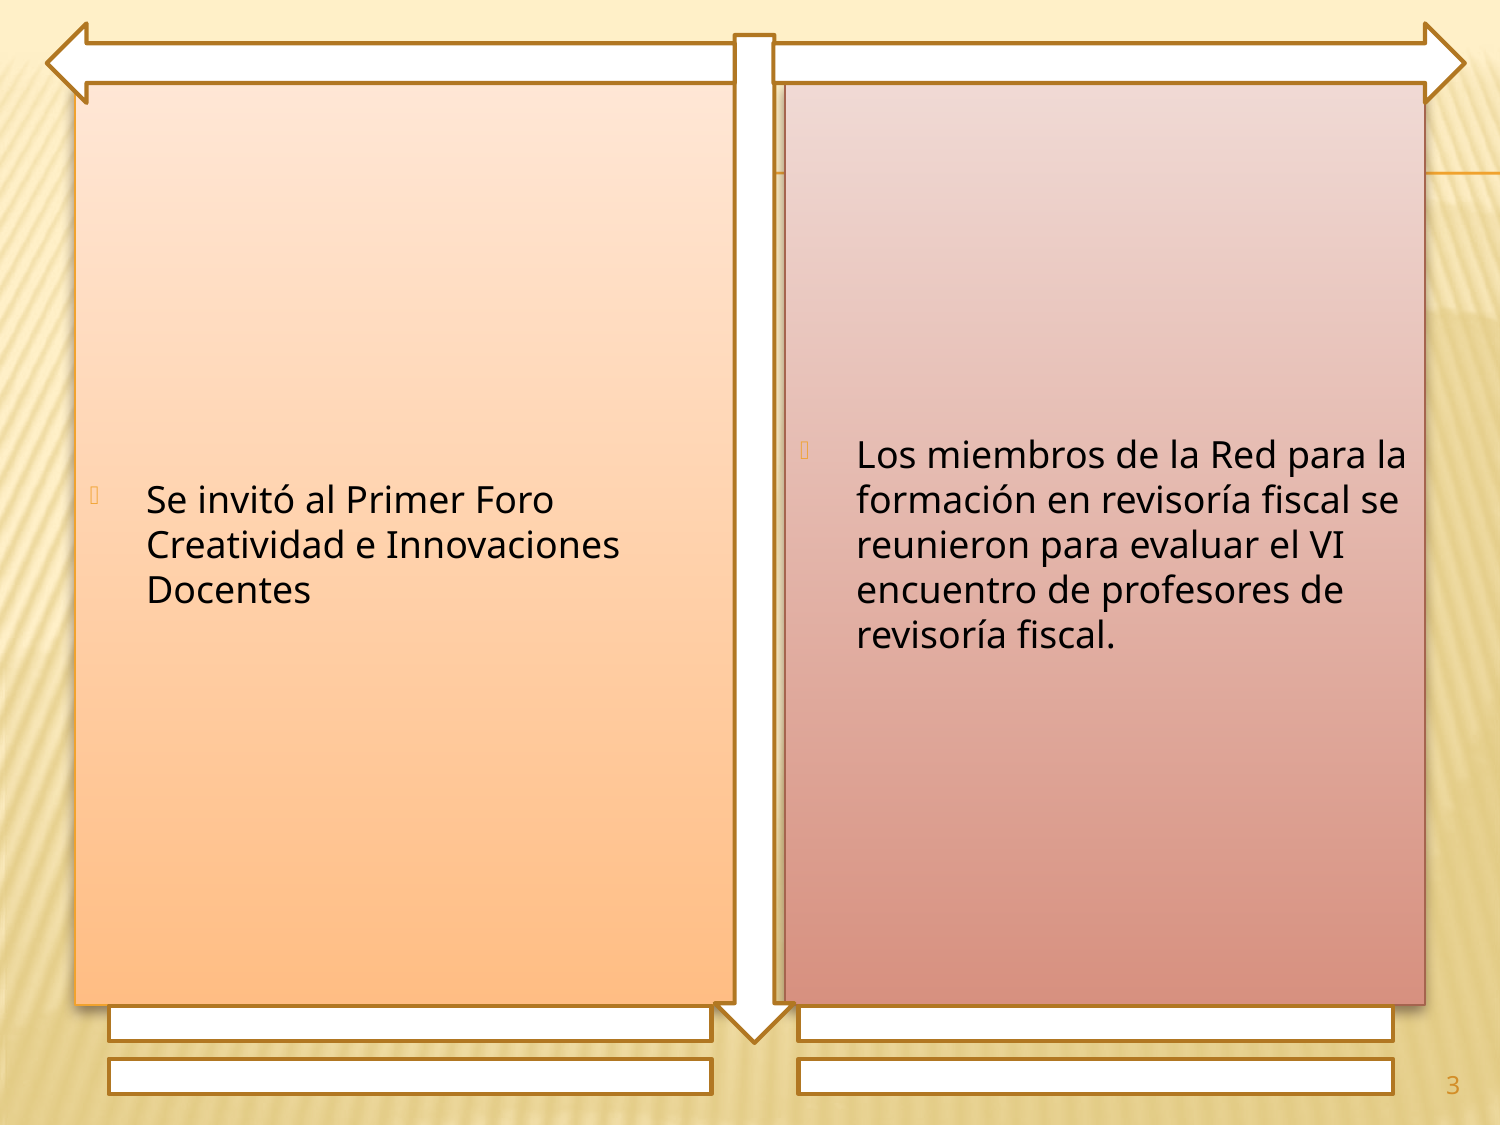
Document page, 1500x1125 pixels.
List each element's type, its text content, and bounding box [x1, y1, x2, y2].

list Los miembros de la Red para la formación en revisoría fiscal se reunieron para evaluar el VI encuentro de profesores de revisoría fiscal. [784, 86, 1426, 1006]
list Se invitó al Primer Foro Creatividad e Innovaciones Docentes [74, 86, 732, 1006]
text_box [107, 1004, 714, 1043]
text_box [44, 21, 737, 105]
text_box [107, 1057, 714, 1096]
text_box [712, 32, 797, 1046]
slide_number 3 [1350, 1062, 1475, 1103]
text_box [796, 1057, 1395, 1096]
text_box [796, 1004, 1395, 1043]
text_box [771, 21, 1467, 105]
